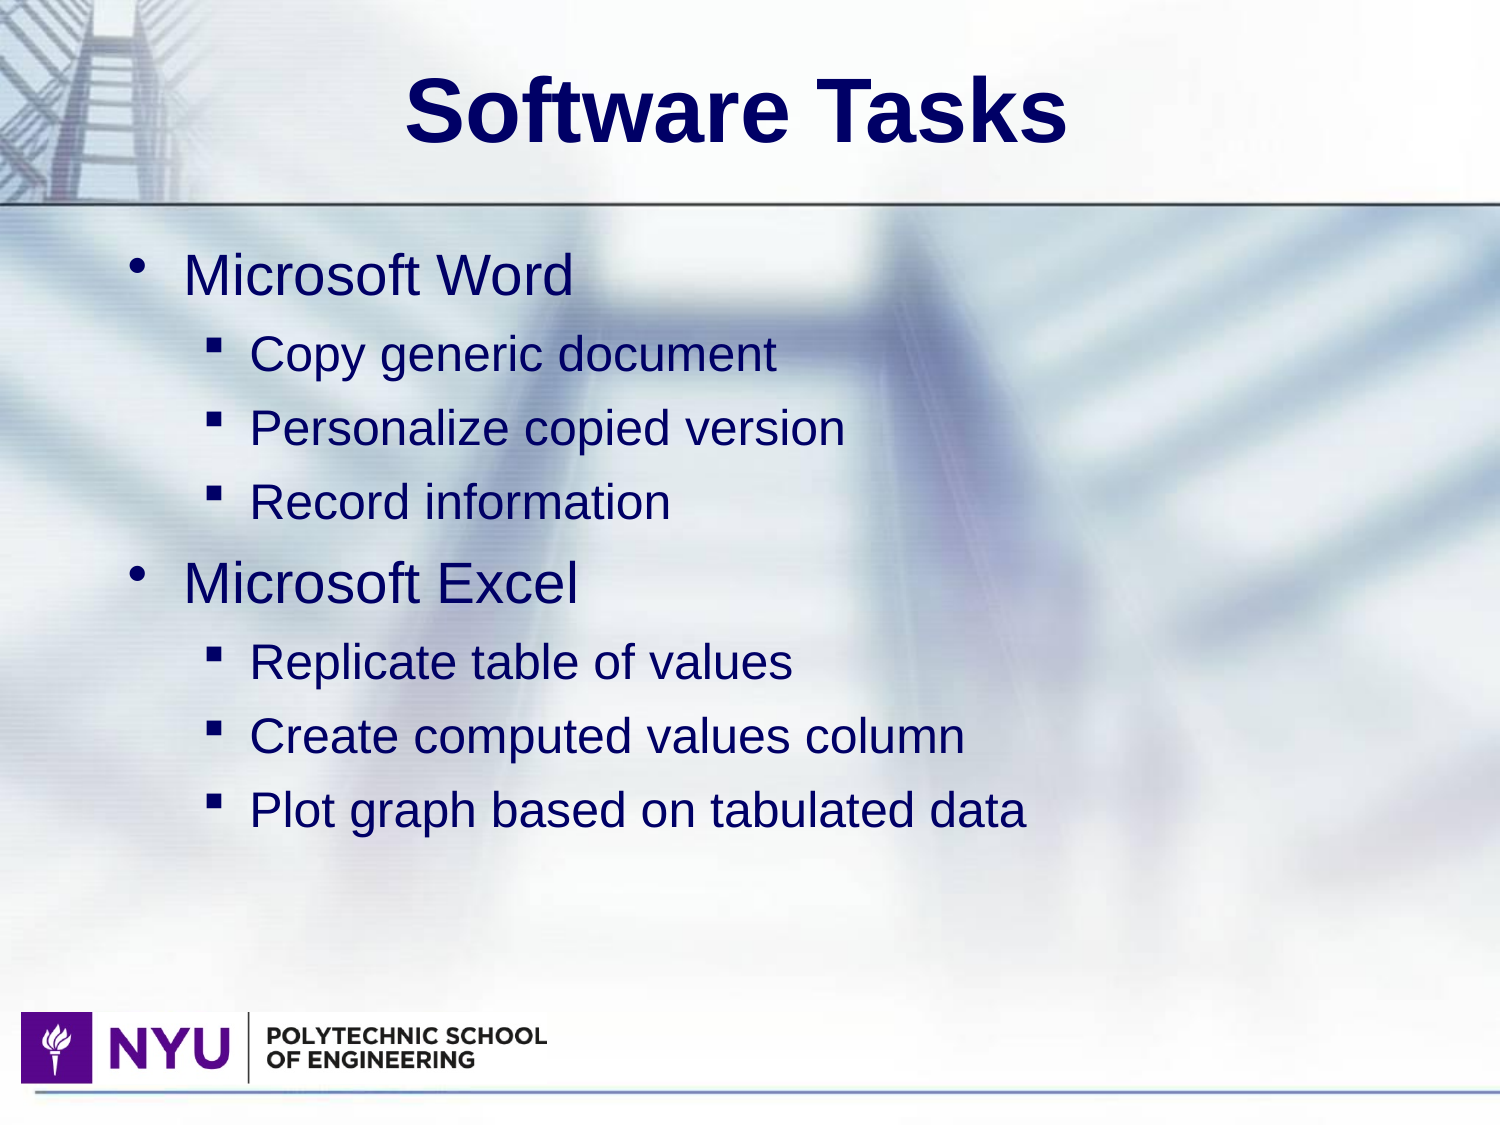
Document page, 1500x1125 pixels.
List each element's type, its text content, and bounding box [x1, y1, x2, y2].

picture [0, 0, 1500, 1125]
list Microsoft Word Copy generic document Personalize copied version Record information Microsoft Excel Replicate table of values Create computed values column Plot graph based on tabulated data [112, 237, 1463, 1051]
title Software Tasks [99, 12, 1376, 201]
